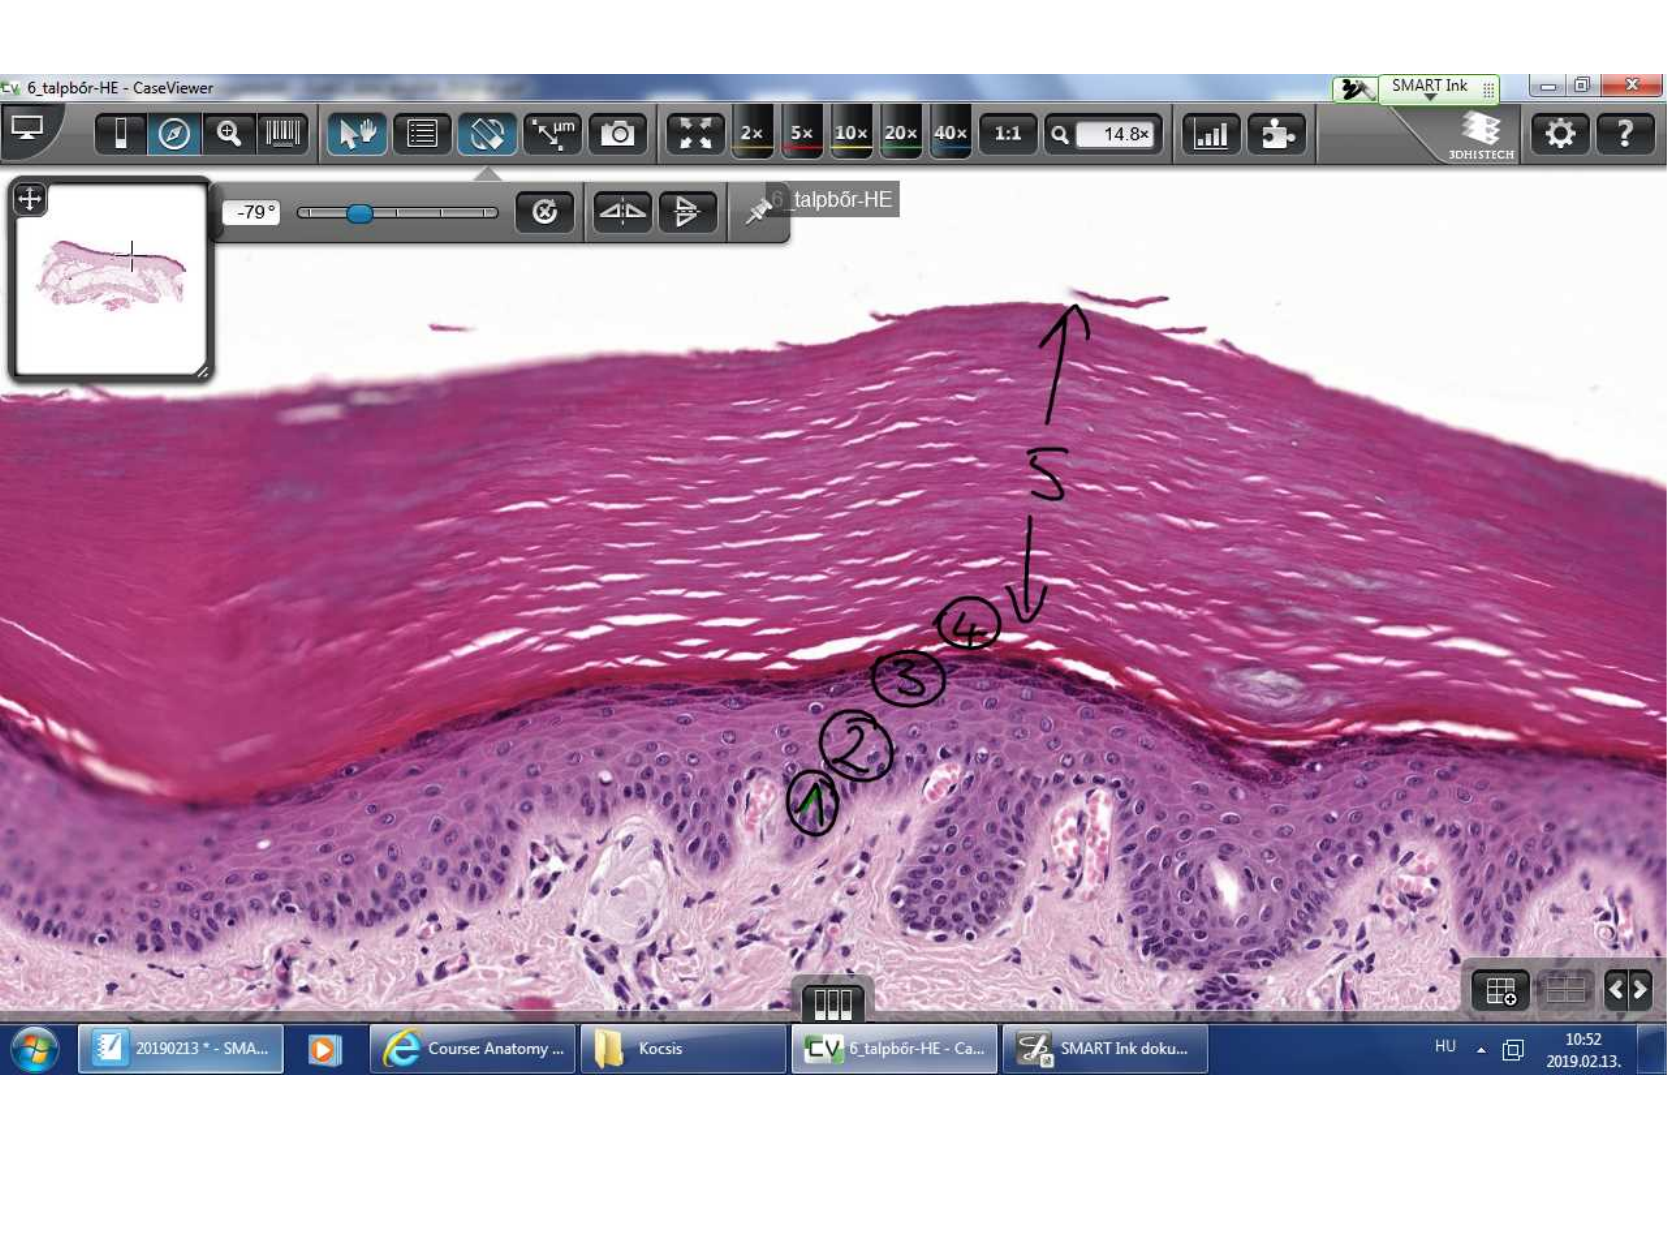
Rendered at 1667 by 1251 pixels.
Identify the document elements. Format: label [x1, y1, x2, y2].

picture [0, 74, 1667, 1076]
